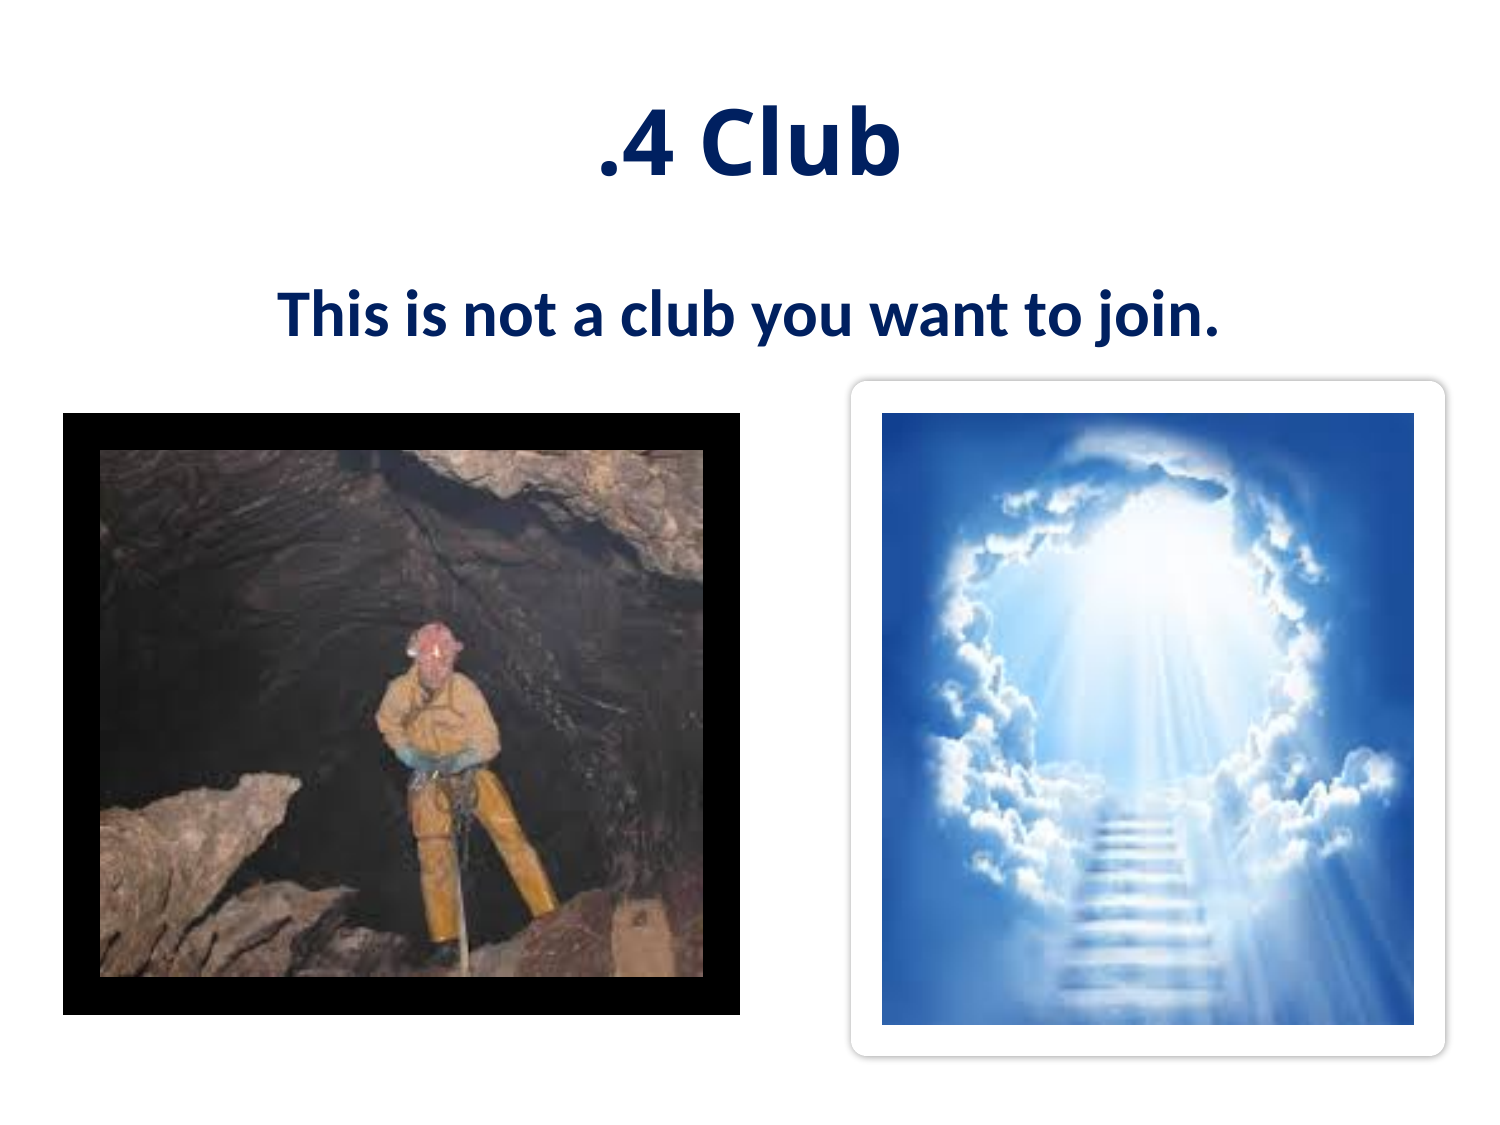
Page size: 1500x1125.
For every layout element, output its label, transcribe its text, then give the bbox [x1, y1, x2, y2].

picture [99, 449, 703, 978]
list This is not a club you want to join. [75, 262, 1425, 1005]
title .4 Club [75, 45, 1425, 233]
picture [882, 412, 1414, 1026]
